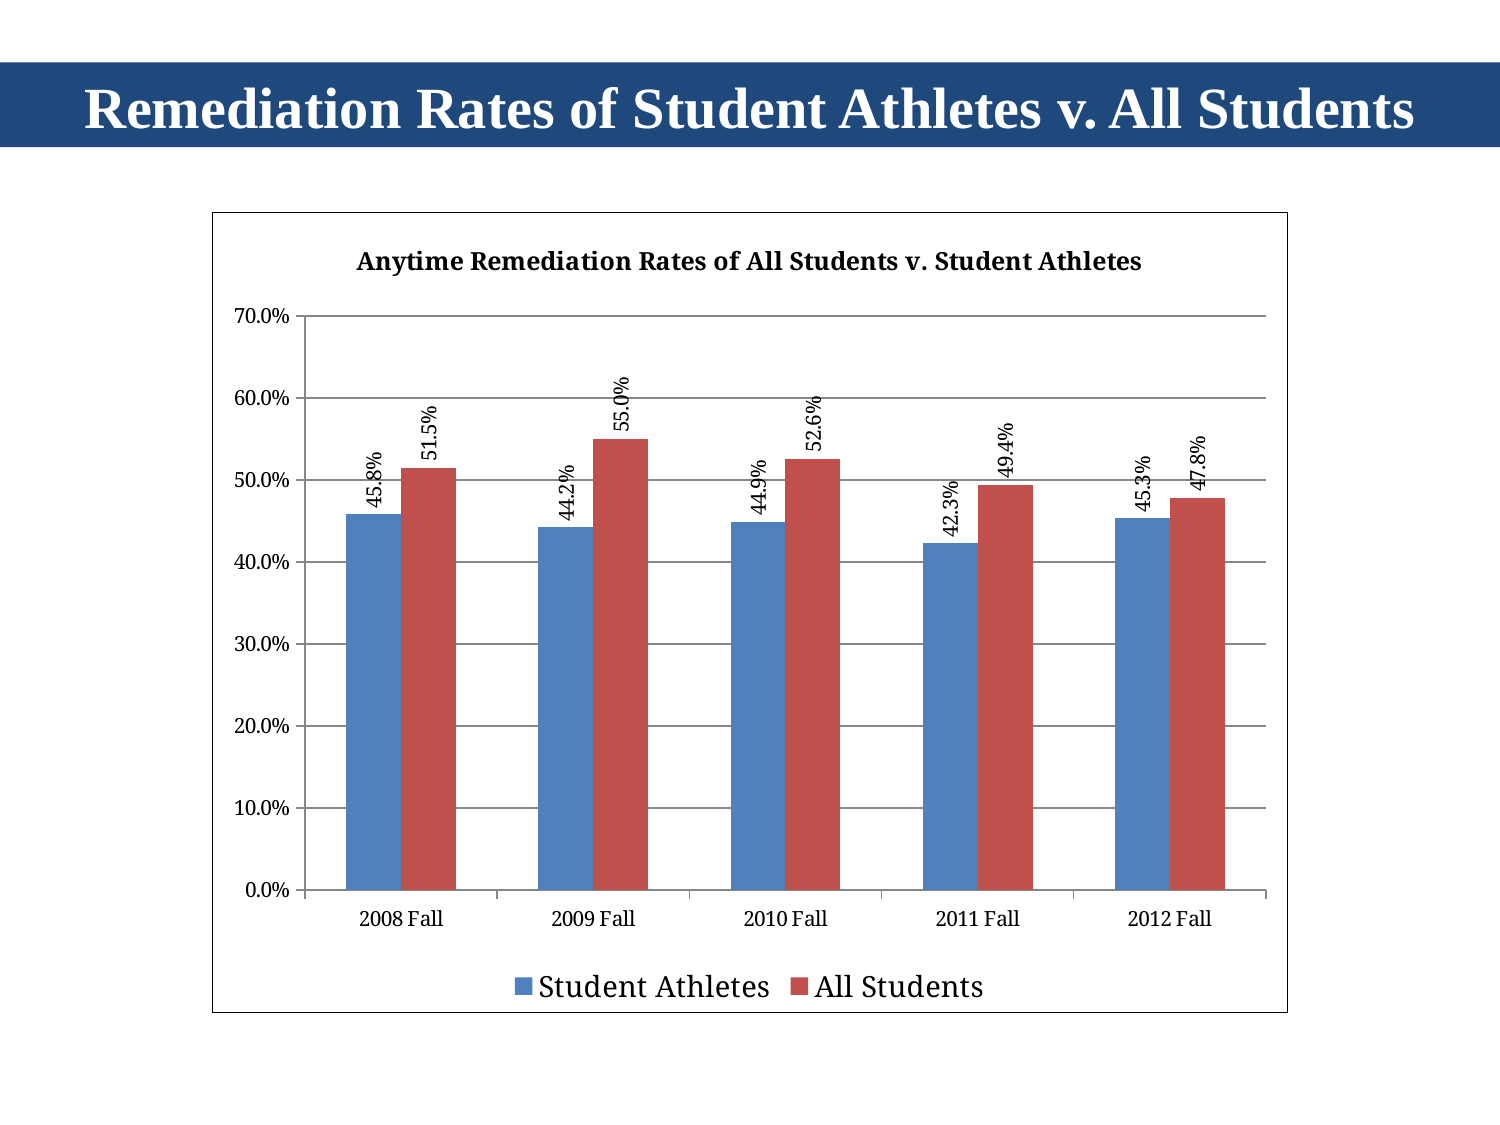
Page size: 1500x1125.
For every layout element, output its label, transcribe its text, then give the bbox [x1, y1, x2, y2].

text_box Remediation Rates of Student Athletes v. All Students [0, 62, 1500, 148]
chart [212, 212, 1288, 1013]
